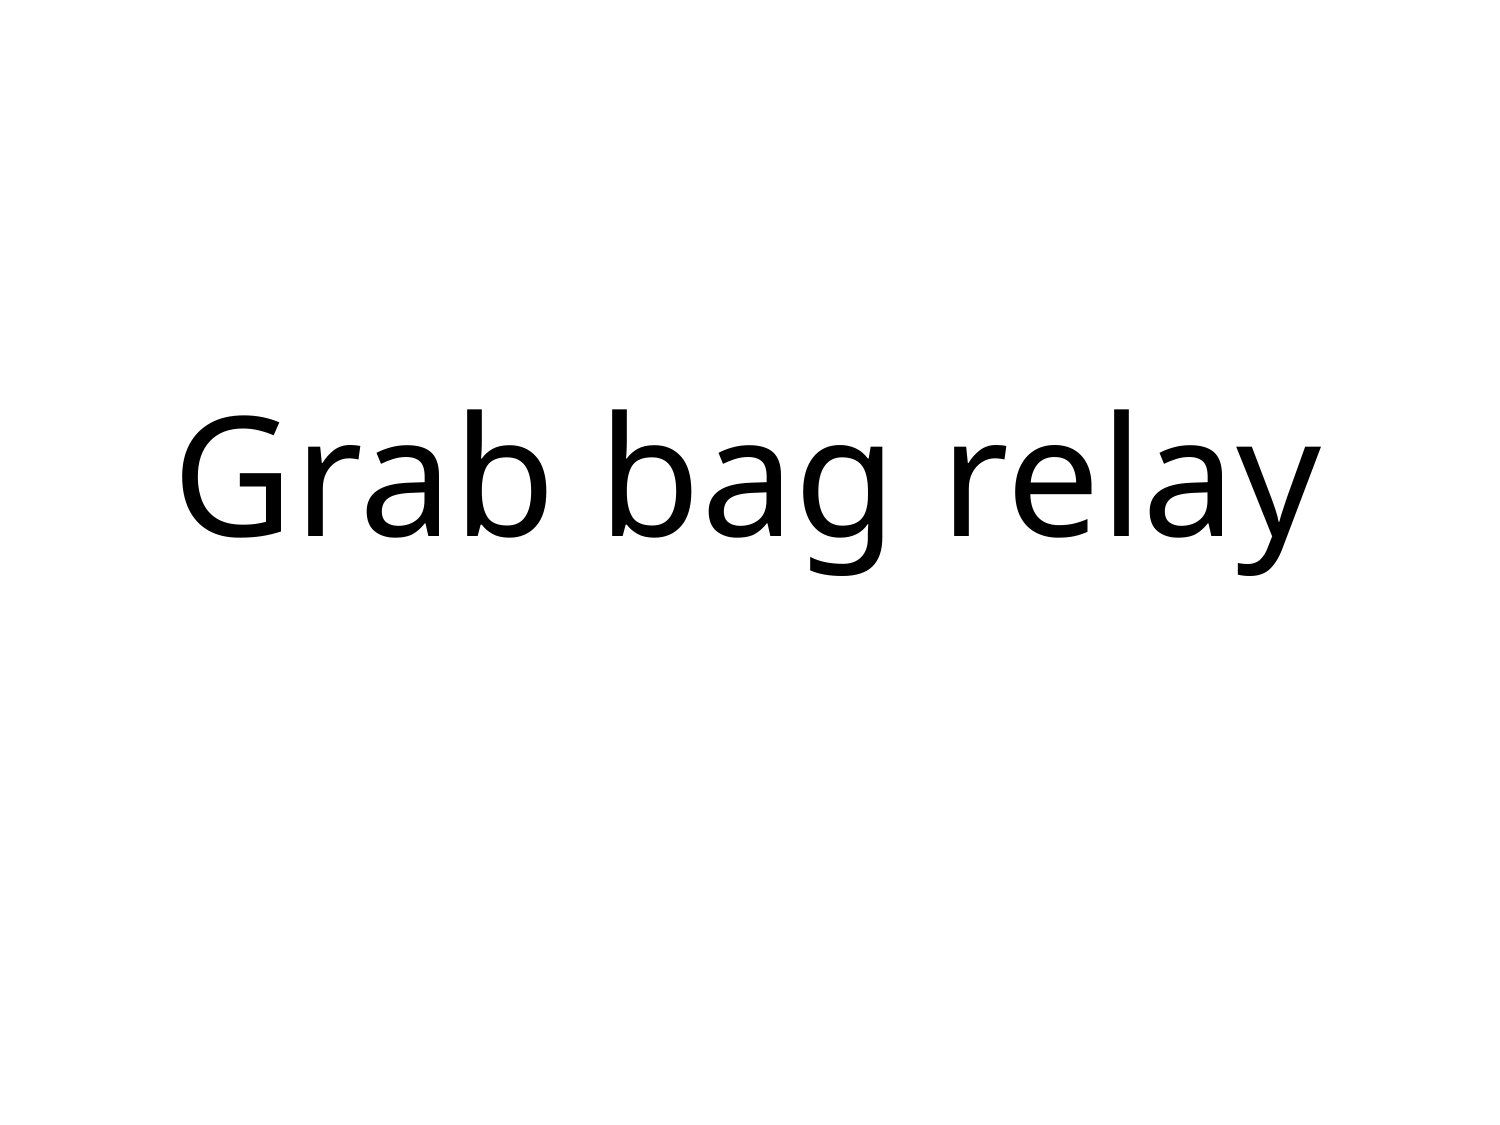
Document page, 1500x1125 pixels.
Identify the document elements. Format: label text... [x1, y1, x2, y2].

title Grab bag relay [78, 349, 1416, 591]
